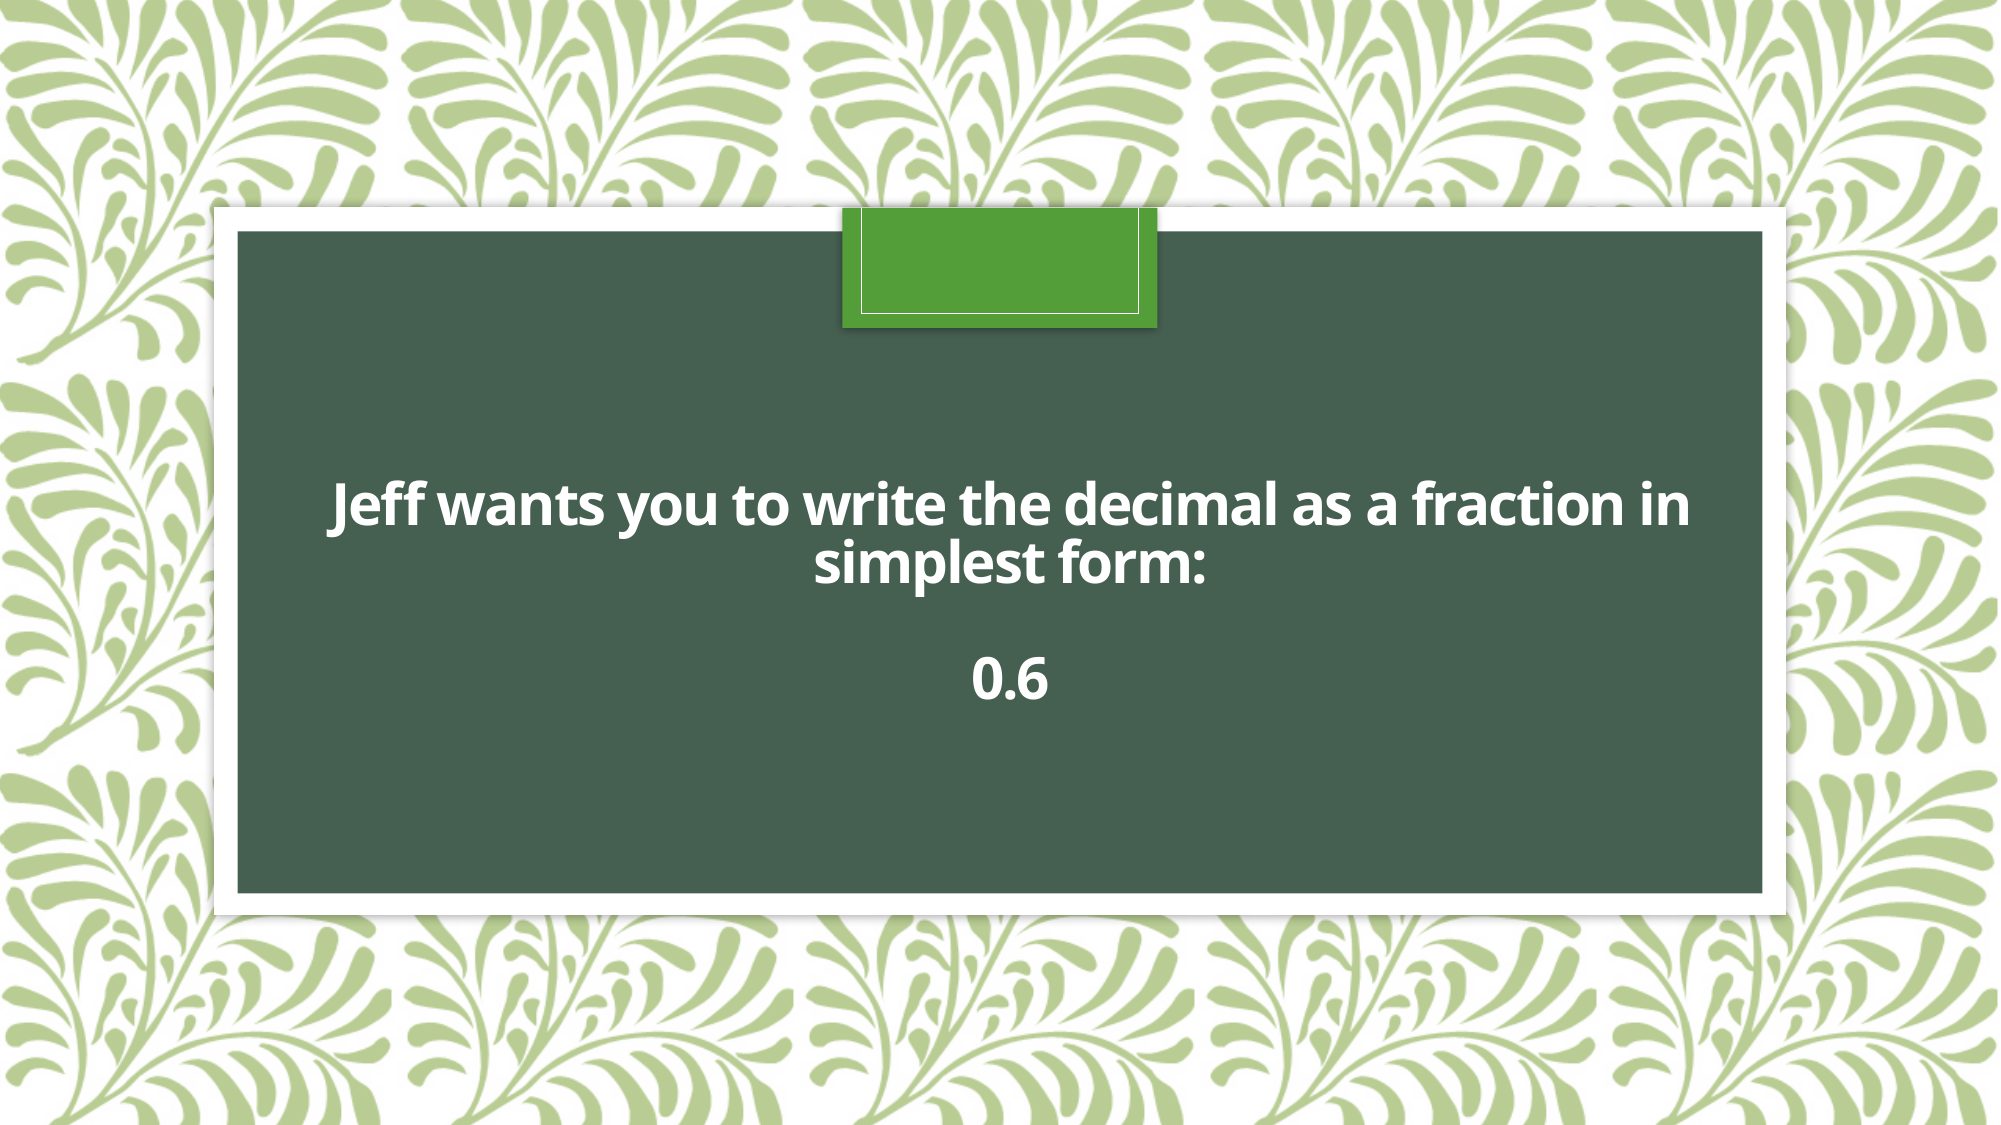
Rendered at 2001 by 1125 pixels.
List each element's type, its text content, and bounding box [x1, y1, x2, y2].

title Jeff wants you to write the decimal as a fraction in simplest form: 0.6 [266, 418, 1755, 844]
